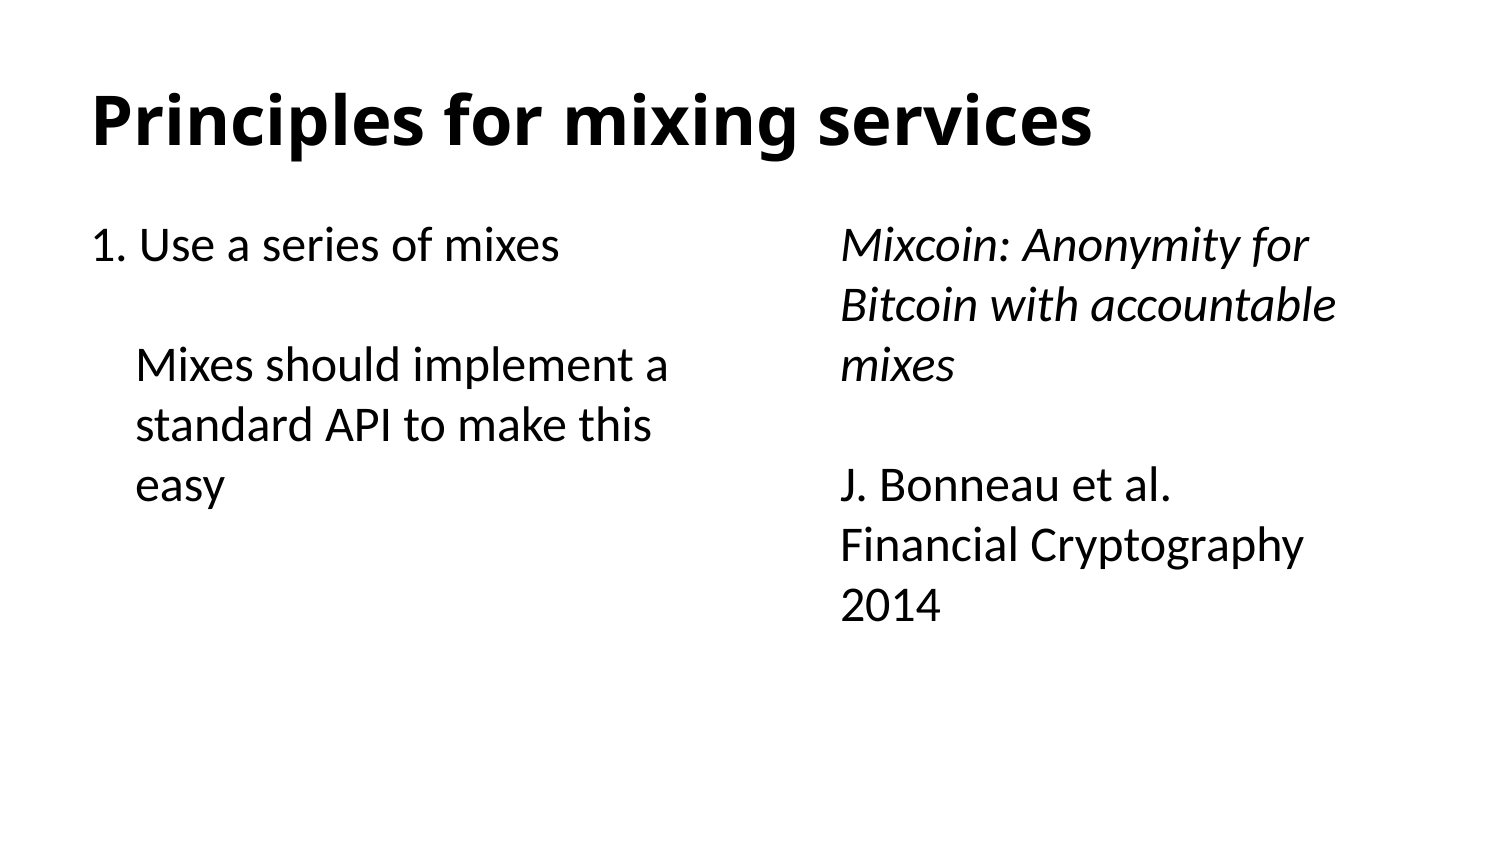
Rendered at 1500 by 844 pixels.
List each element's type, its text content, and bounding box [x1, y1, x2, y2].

title Principles for mixing services [75, 33, 1425, 175]
list Mixcoin: Anonymity for Bitcoin with accountable mixes J. Bonneau et al. Financial Cryptography 2014 [825, 196, 1425, 808]
list 1. Use a series of mixes Mixes should implement a standard API to make this easy [75, 196, 813, 808]
